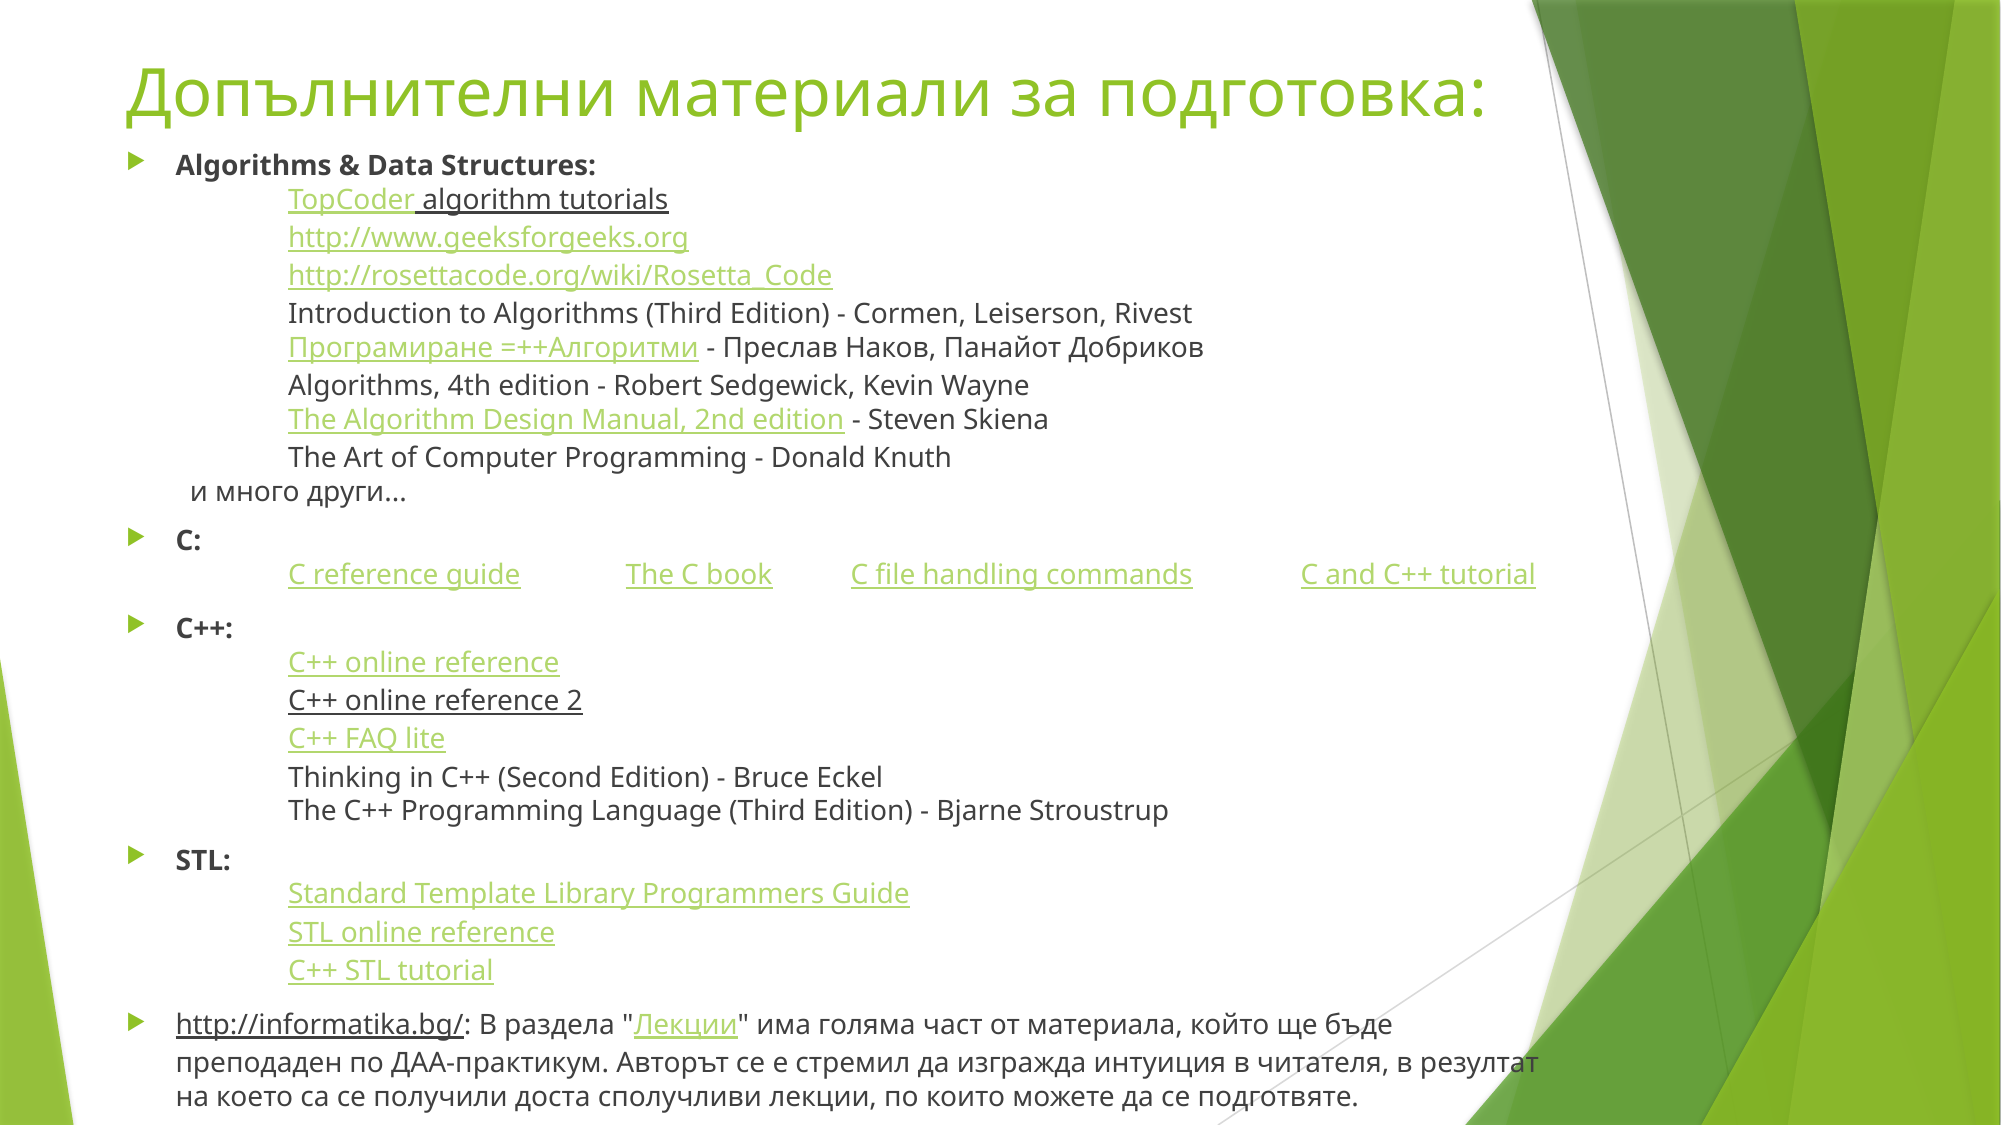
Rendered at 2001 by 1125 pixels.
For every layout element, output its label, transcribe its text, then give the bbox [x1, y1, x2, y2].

list Algorithms & Data Structures: TopCoder algorithm tutorials http://www.geeksforgeeks.org http://rosettacode.org/wiki/Rosetta_Code Introduction to Algorithms (Third Edition) - Cormen, Leiserson, Rivest Програмиране =++Алгоритми - Преслав Наков, Панайот Добриков Algorithms, 4th edition - Robert Sedgewick, Kevin Wayne The Algorithm Design Manual, 2nd edition - Steven Skiena The Art of Computer Programming - Donald Knuth и много други... C: C reference guide The C book C file handling commands C and C++ tutorial C++: C++ online reference C++ online reference 2 C++ FAQ lite Thinking in C++ (Second Edition) - Bruce Eckel The C++ Programming Language (Third Edition) - Bjarne Stroustrup STL: Standard Template Library Programmers Guide STL online reference C++ STL tutorial http://informatika.bg/: В раздела "Лекции" има голяма част от материала, който ще бъде преподаден по ДАА-практикум. Авторът се е стремил да изгражда интуиция в читателя, в резултат на което са се получили доста сполучливи лекции, по които можете да се подготвяте. [111, 139, 1577, 1125]
title Допълнителни материали за подготовка: [111, 42, 1595, 160]
